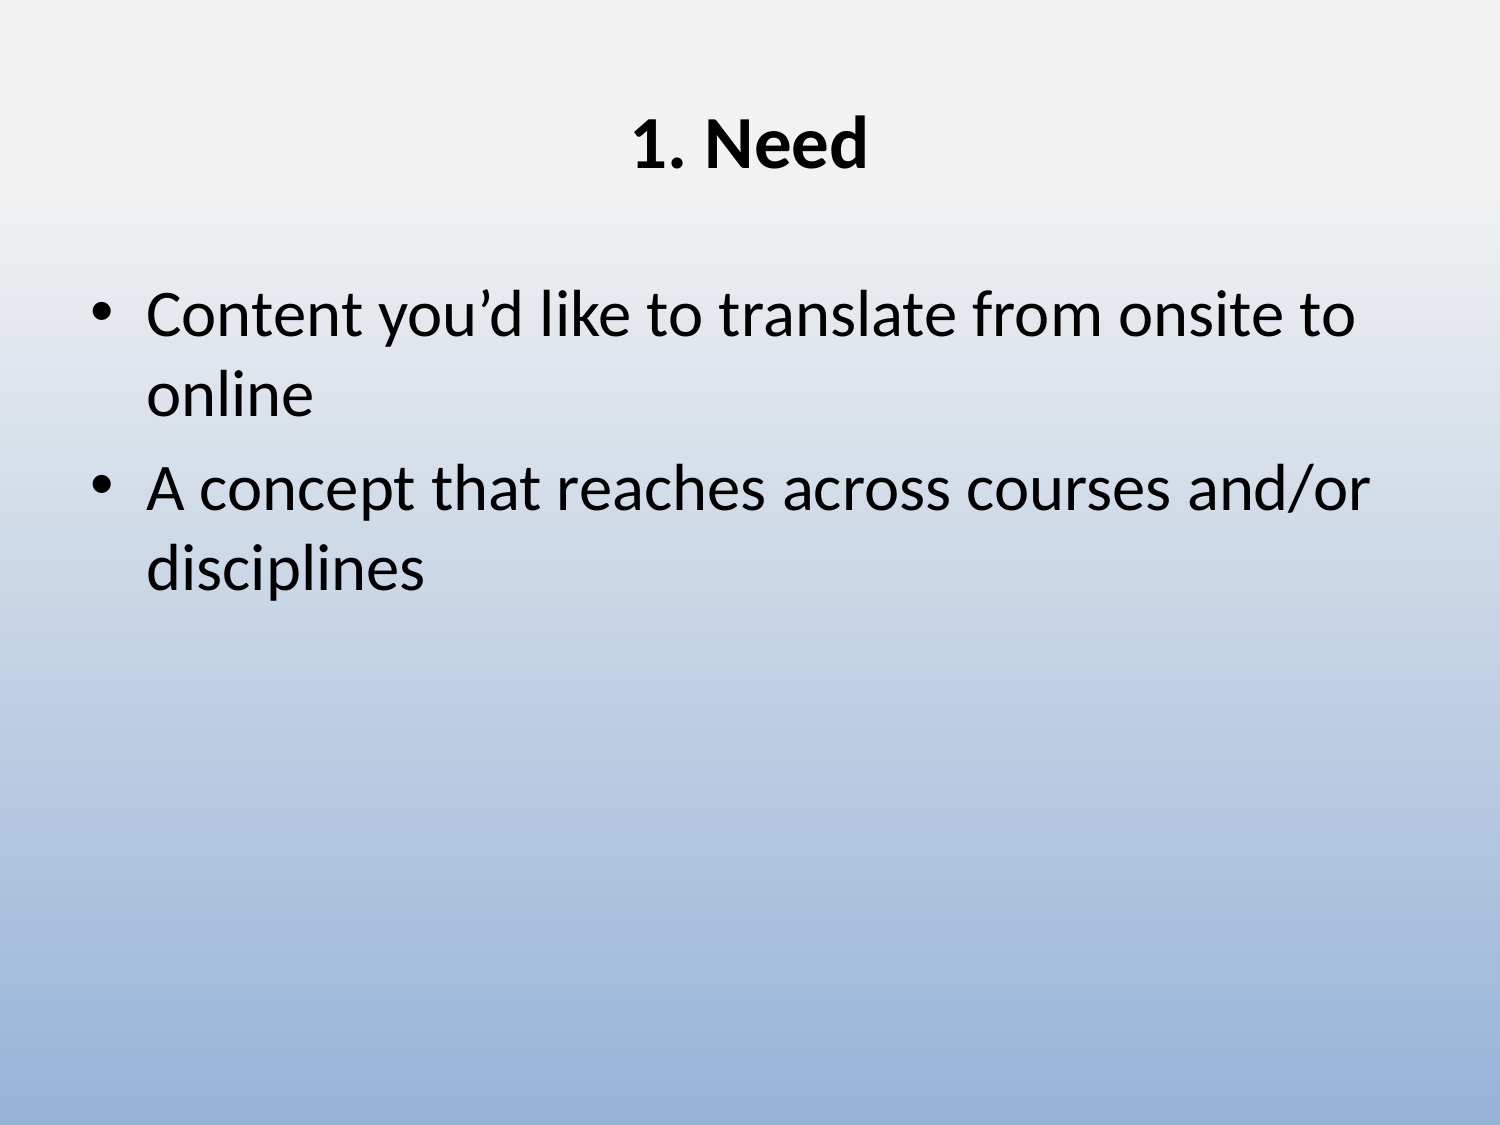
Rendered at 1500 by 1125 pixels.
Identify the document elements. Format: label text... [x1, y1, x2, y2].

list Content you’d like to translate from onsite to online A concept that reaches across courses and/or disciplines [75, 262, 1425, 1005]
title 1. Need [75, 45, 1425, 233]
